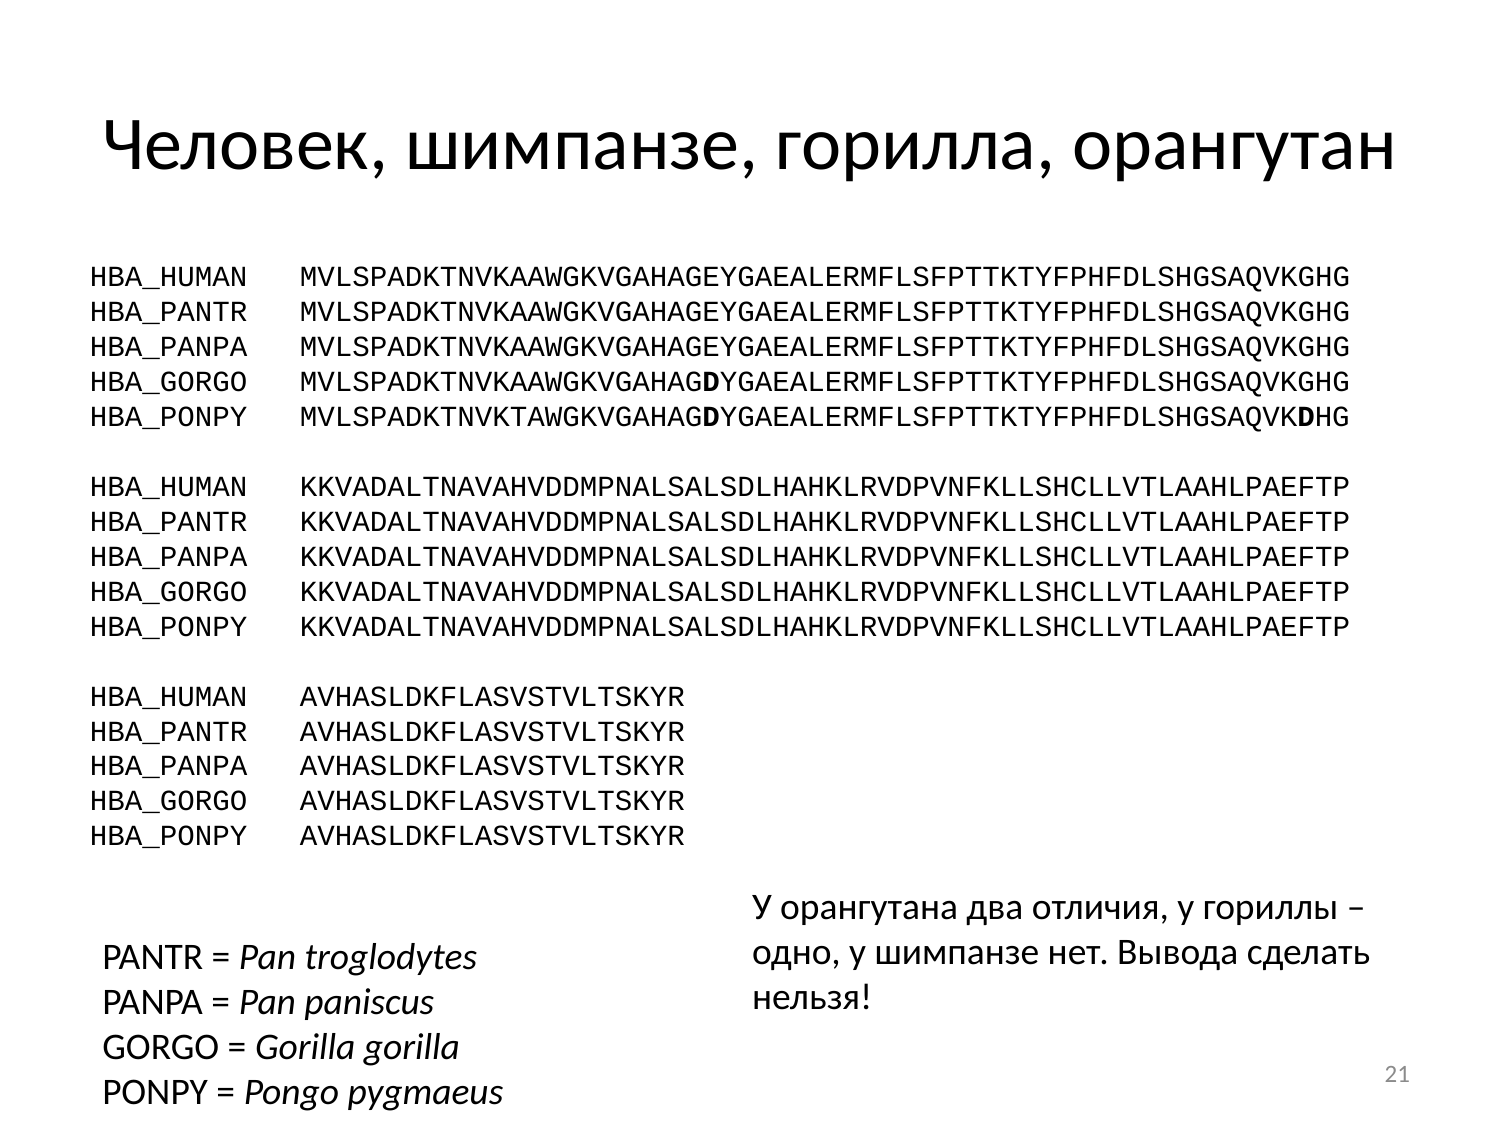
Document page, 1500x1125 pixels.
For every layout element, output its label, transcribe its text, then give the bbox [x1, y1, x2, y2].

slide_number 21 [1074, 1042, 1425, 1103]
text_box У орангутана два отличия, у гориллы – одно, у шимпанзе нет. Вывода сделать нельзя! [737, 874, 1413, 1025]
text_box PANTR = Pan troglodytes PANPA = Pan paniscus GORGO = Gorilla gorilla PONPY = Pongo pygmaeus [87, 924, 675, 1120]
title Человек, шимпанзе, горилла, орангутан [75, 45, 1425, 233]
text_box HBA_HUMAN MVLSPADKTNVKAAWGKVGAHAGEYGAEALERMFLSFPTTKTYFPHFDLSHGSAQVKGHG HBA_PANTR MVLSPADKTNVKAAWGKVGAHAGEYGAEALERMFLSFPTTKTYFPHFDLSHGSAQVKGHG HBA_PANPA MVLSPADKTNVKAAWGKVGAHAGEYGAEALERMFLSFPTTKTYFPHFDLSHGSAQVKGHG HBA_GORGO MVLSPADKTNVKAAWGKVGAHAGDYGAEALERMFLSFPTTKTYFPHFDLSHGSAQVKGHG HBA_PONPY MVLSPADKTNVKTAWGKVGAHAGDYGAEALERMFLSFPTTKTYFPHFDLSHGSAQVKDHG HBA_HUMAN KKVADALTNAVAHVDDMPNALSALSDLHAHKLRVDPVNFKLLSHCLLVTLAAHLPAEFTP HBA_PANTR KKVADALTNAVAHVDDMPNALSALSDLHAHKLRVDPVNFKLLSHCLLVTLAAHLPAEFTP HBA_PANPA KKVADALTNAVAHVDDMPNALSALSDLHAHKLRVDPVNFKLLSHCLLVTLAAHLPAEFTP HBA_GORGO KKVADALTNAVAHVDDMPNALSALSDLHAHKLRVDPVNFKLLSHCLLVTLAAHLPAEFTP HBA_PONPY KKVADALTNAVAHVDDMPNALSALSDLHAHKLRVDPVNFKLLSHCLLVTLAAHLPAEFTP HBA_HUMAN AVHASLDKFLASVSTVLTSKYR HBA_PANTR AVHASLDKFLASVSTVLTSKYR HBA_PANPA AVHASLDKFLASVSTVLTSKYR HBA_GORGO AVHASLDKFLASVSTVLTSKYR HBA_PONPY AVHASLDKFLASVSTVLTSKYR [75, 249, 1400, 859]
